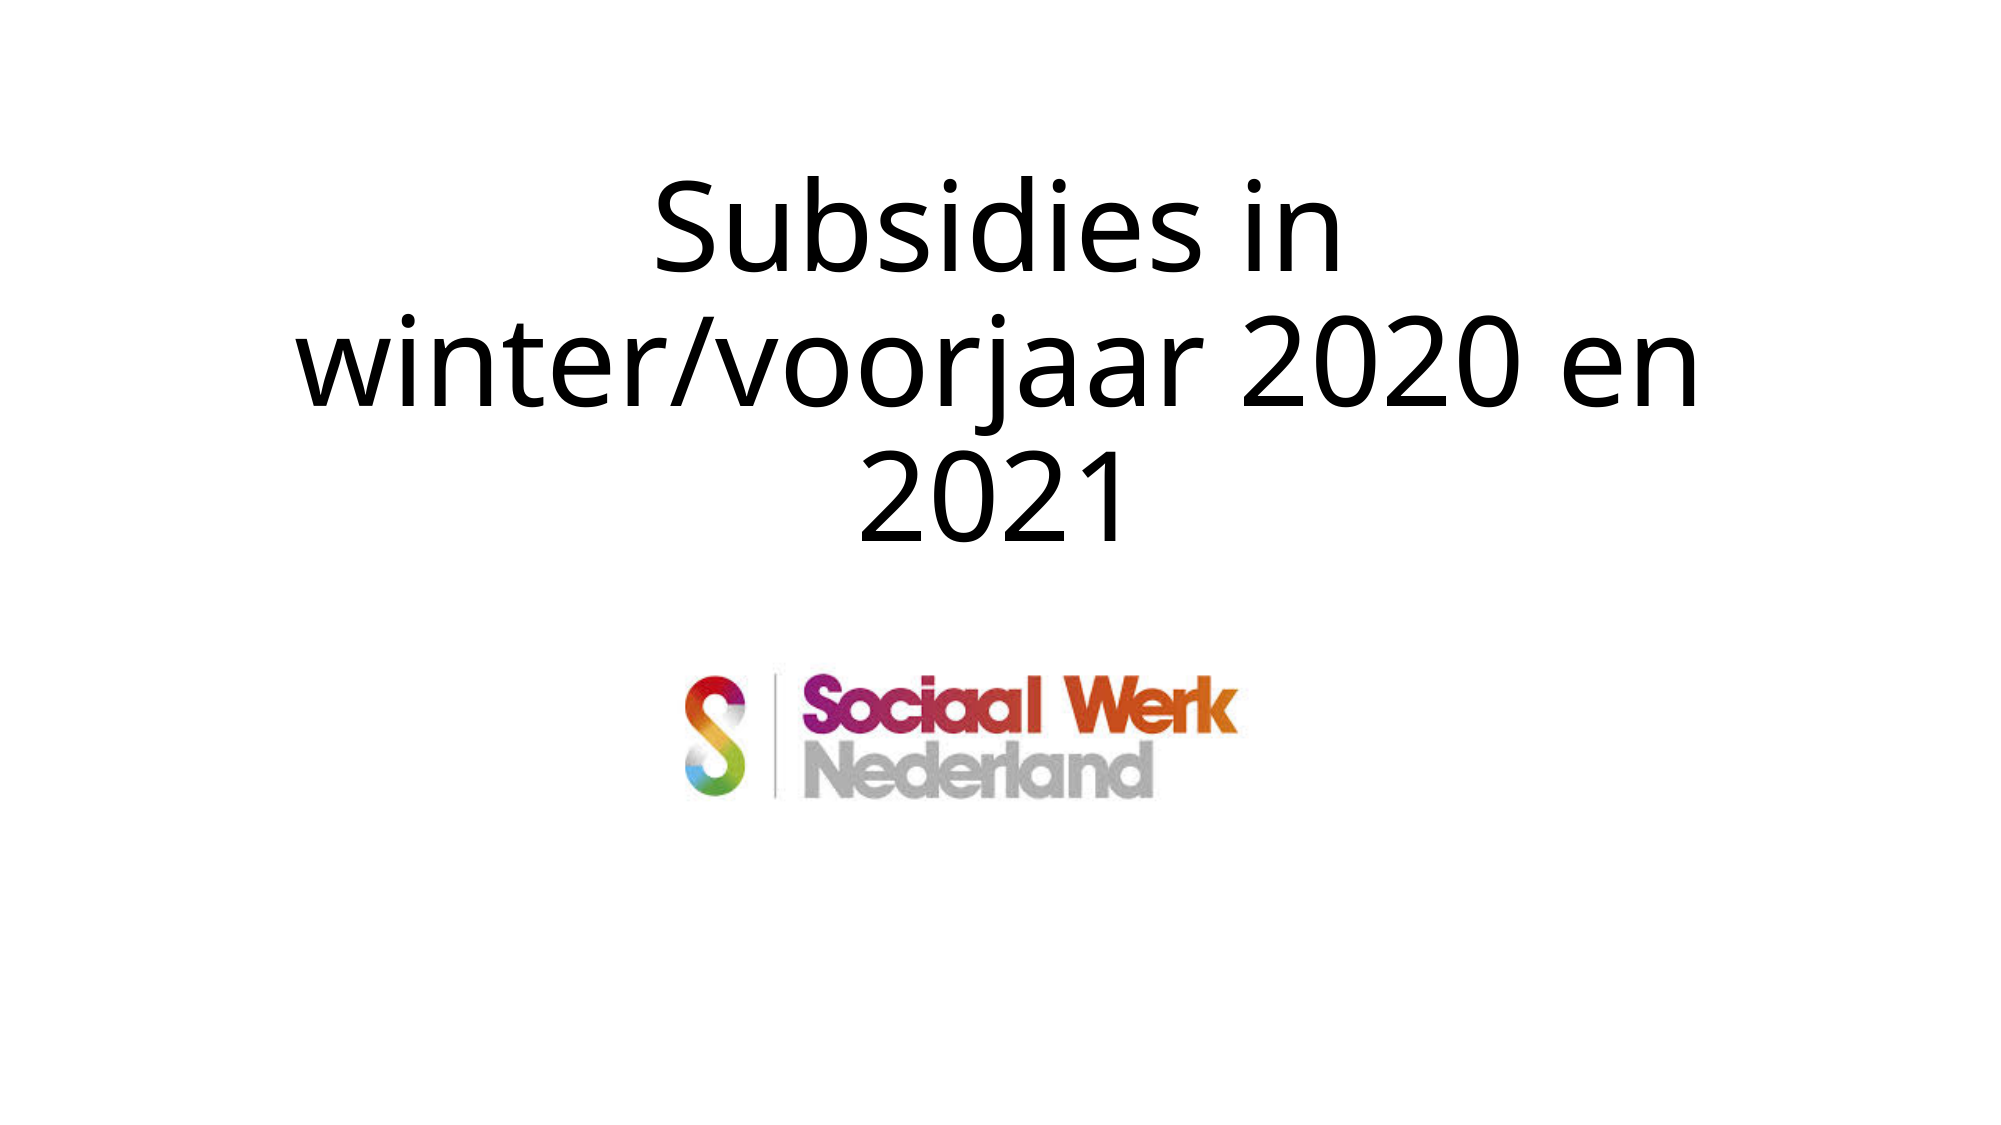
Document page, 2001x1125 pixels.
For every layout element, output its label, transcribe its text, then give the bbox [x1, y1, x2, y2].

title Subsidies in winter/voorjaar 2020 en 2021 [249, 184, 1750, 576]
picture [648, 638, 1274, 836]
